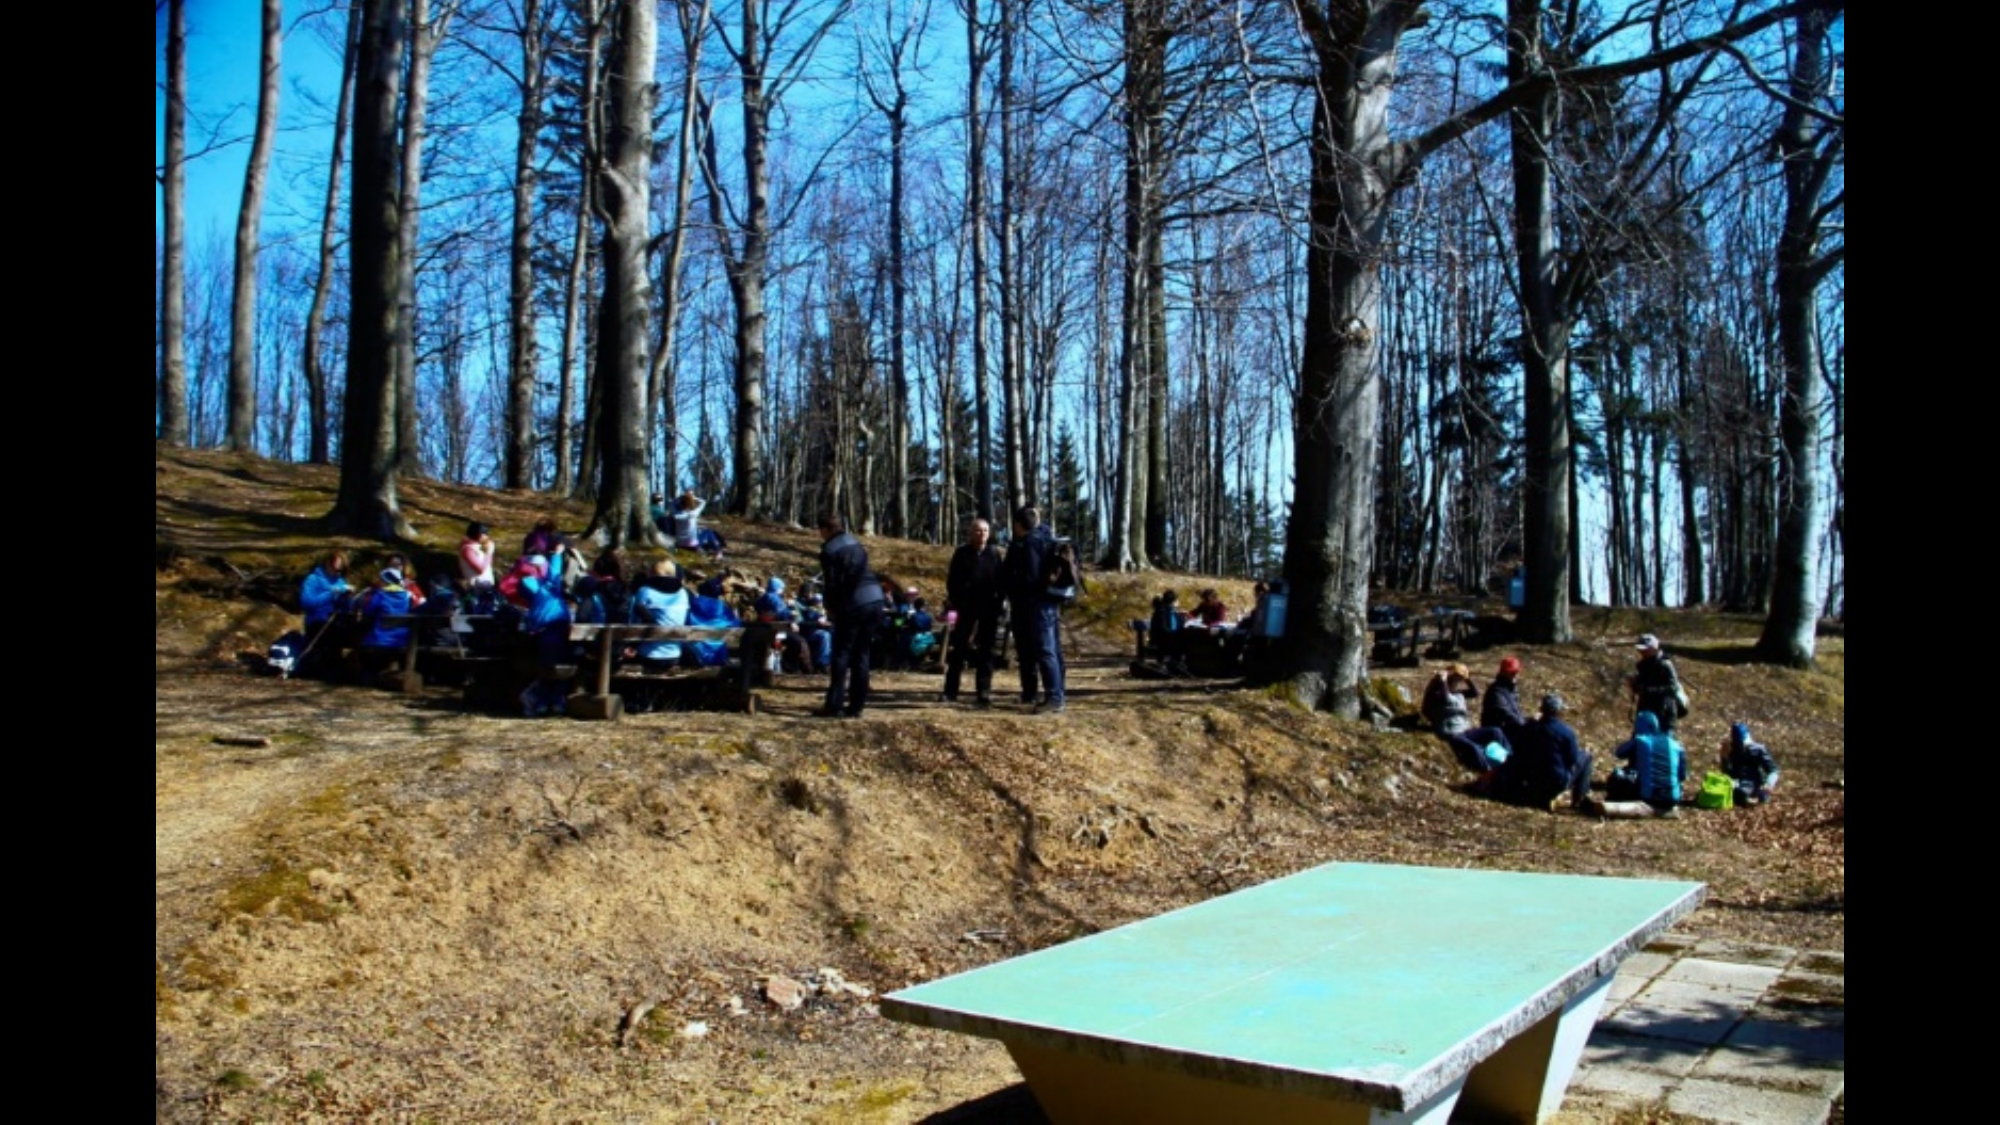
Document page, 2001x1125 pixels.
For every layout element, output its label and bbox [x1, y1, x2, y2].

picture [156, 0, 1844, 1125]
